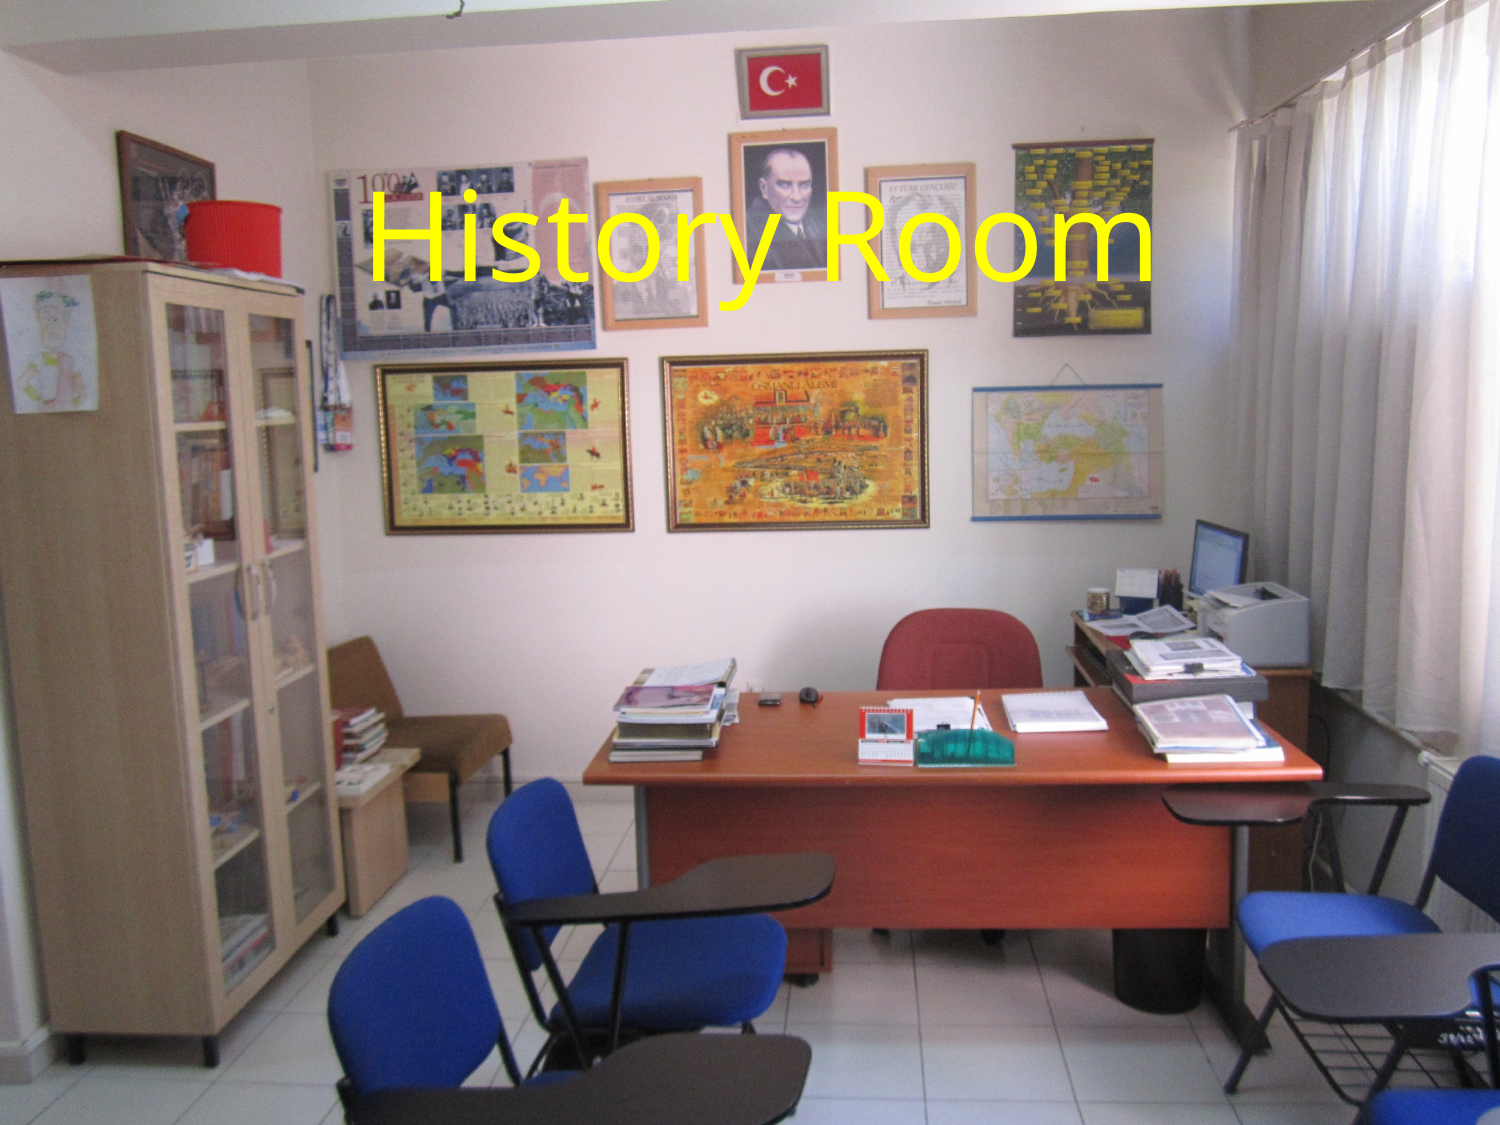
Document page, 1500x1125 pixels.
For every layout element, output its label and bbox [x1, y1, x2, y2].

list [0, 0, 1500, 1125]
